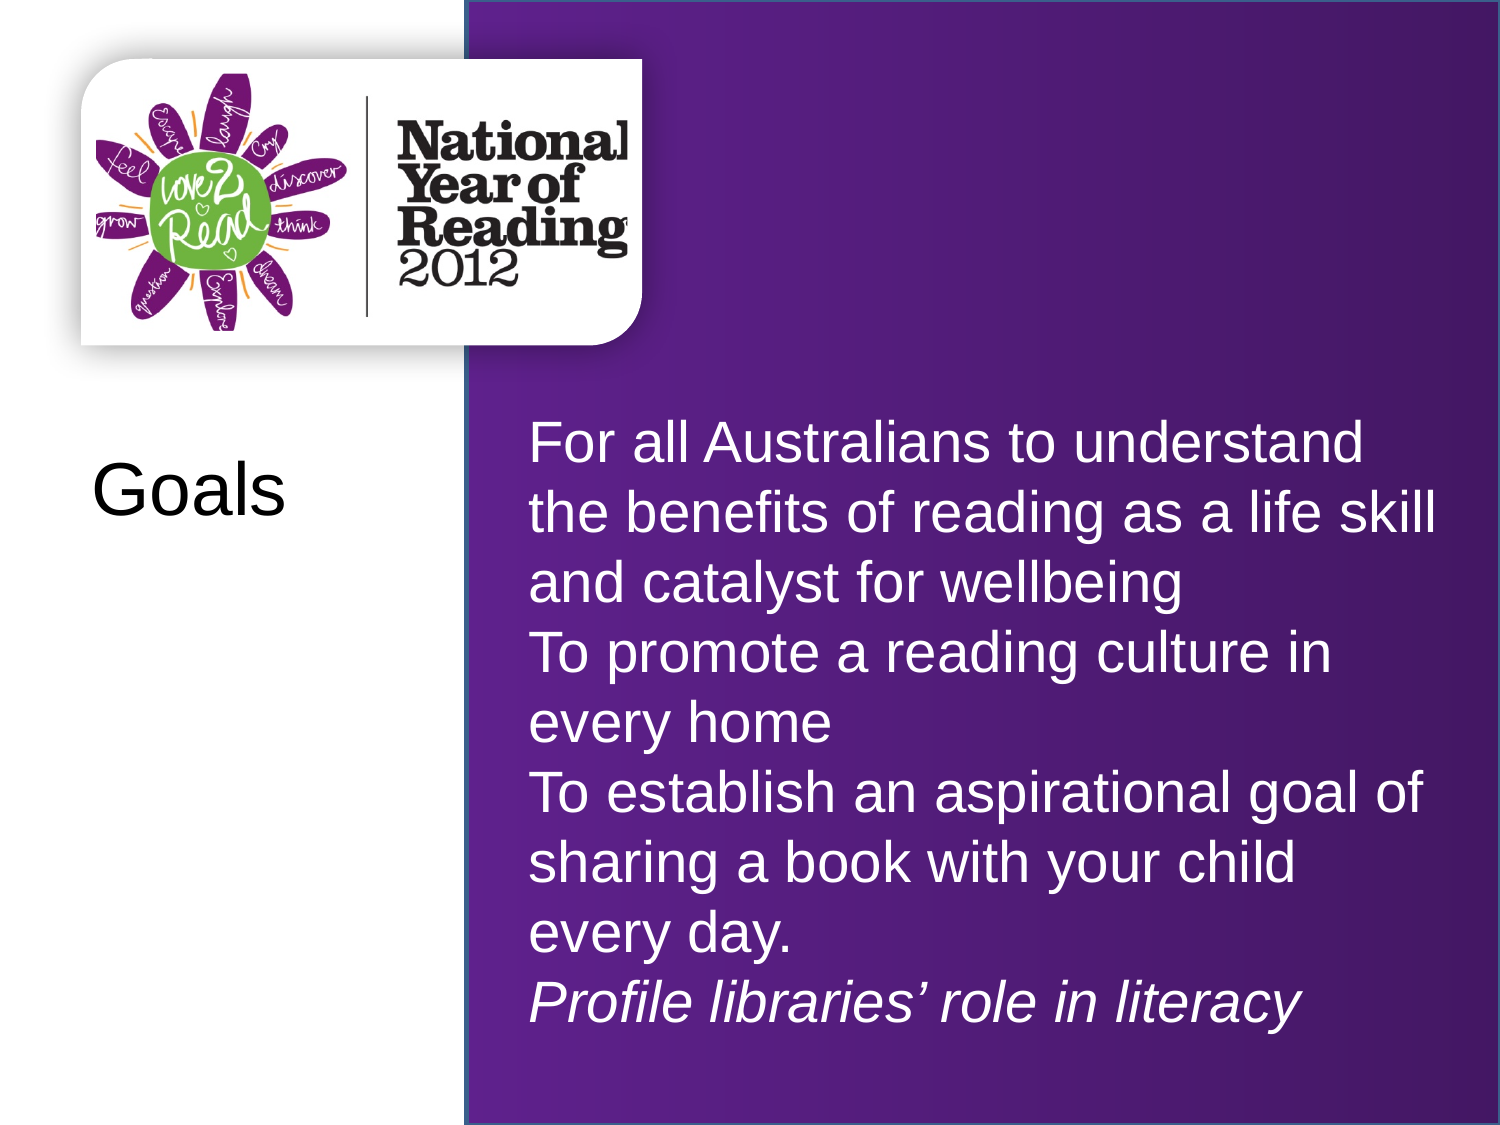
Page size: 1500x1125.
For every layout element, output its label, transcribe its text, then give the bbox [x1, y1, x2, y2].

text_box Goals [76, 432, 479, 538]
text_box For all Australians to understand the benefits of reading as a life skill and catalyst for wellbeing To promote a reading culture in every home To establish an aspirational goal of sharing a book with your child every day. Profile libraries’ role in literacy [513, 397, 1459, 1042]
picture [88, 66, 635, 339]
text_box [464, 0, 1500, 1125]
